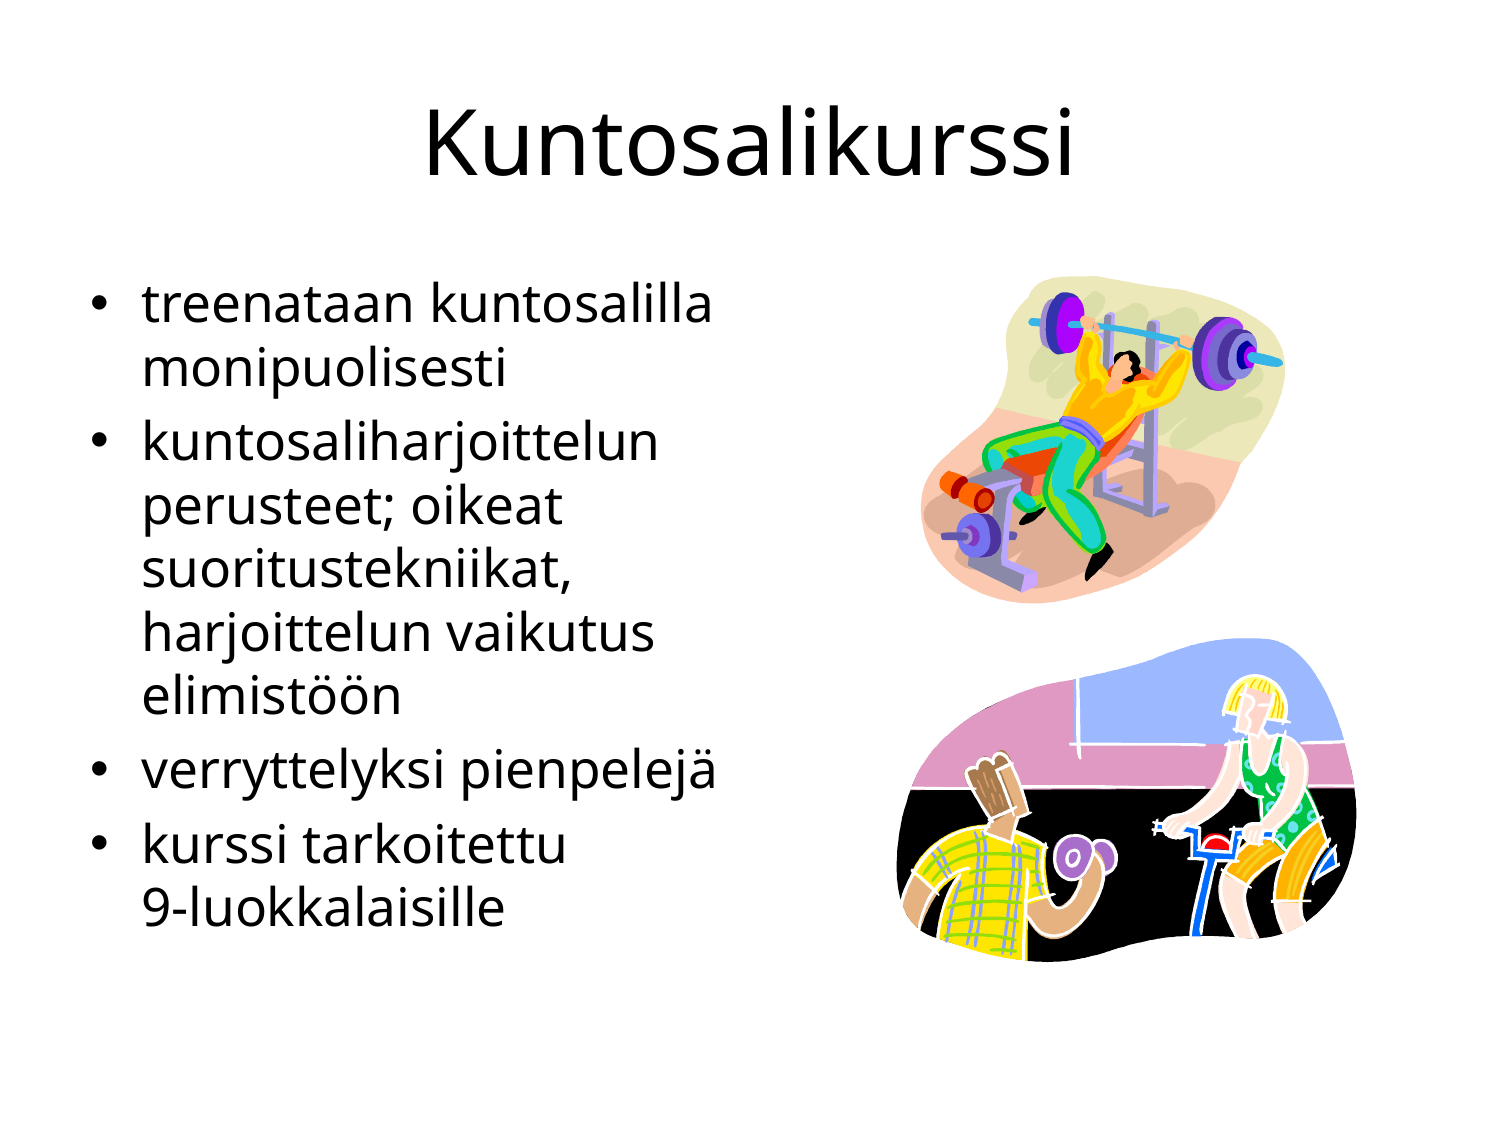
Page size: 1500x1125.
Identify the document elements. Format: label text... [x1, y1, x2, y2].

picture [891, 633, 1366, 969]
title Kuntosalikurssi [75, 45, 1425, 233]
list treenataan kuntosalilla monipuolisesti kuntosaliharjoittelun perusteet; oikeat suoritustekniikat, harjoittelun vaikutus elimistöön verryttelyksi pienpelejä kurssi tarkoitettu 9-luokkalaisille [75, 262, 738, 1005]
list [915, 270, 1291, 609]
